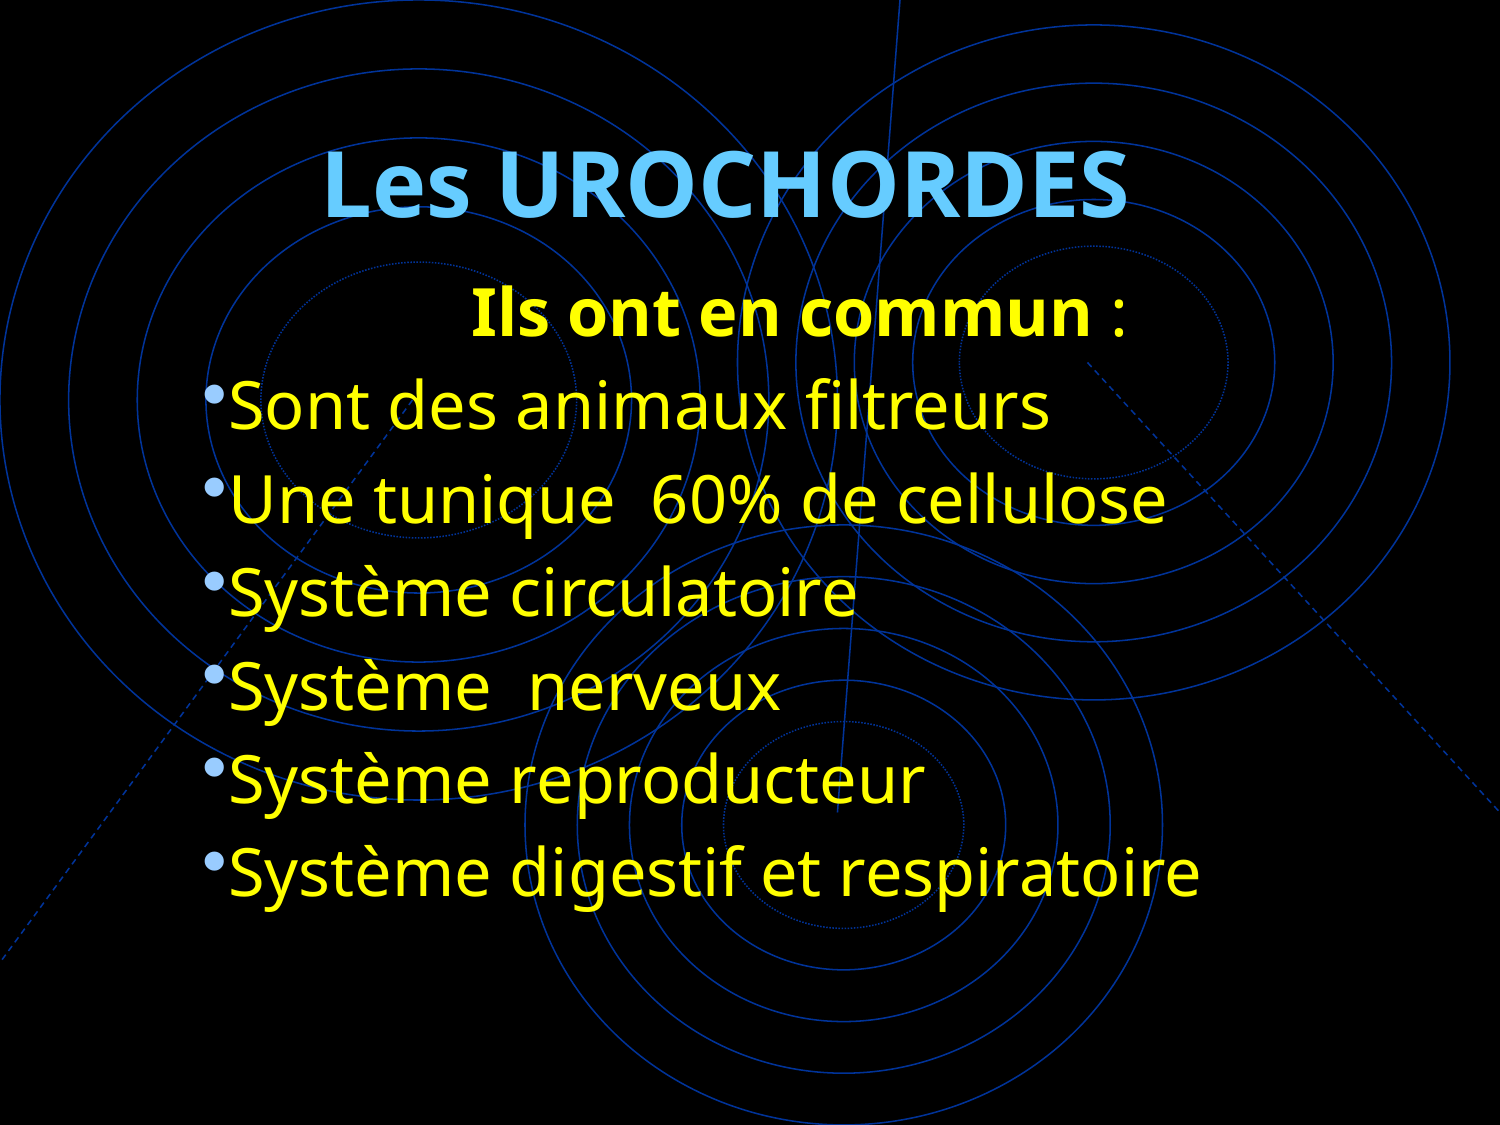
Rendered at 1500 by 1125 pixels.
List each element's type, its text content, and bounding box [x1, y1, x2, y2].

subtitle Ils ont en commun : Sont des animaux filtreurs Une tunique 60% de cellulose Système circulatoire Système nerveux Système reproducteur Système digestif et respiratoire [187, 262, 1413, 563]
title Les UROCHORDES [99, 87, 1376, 276]
